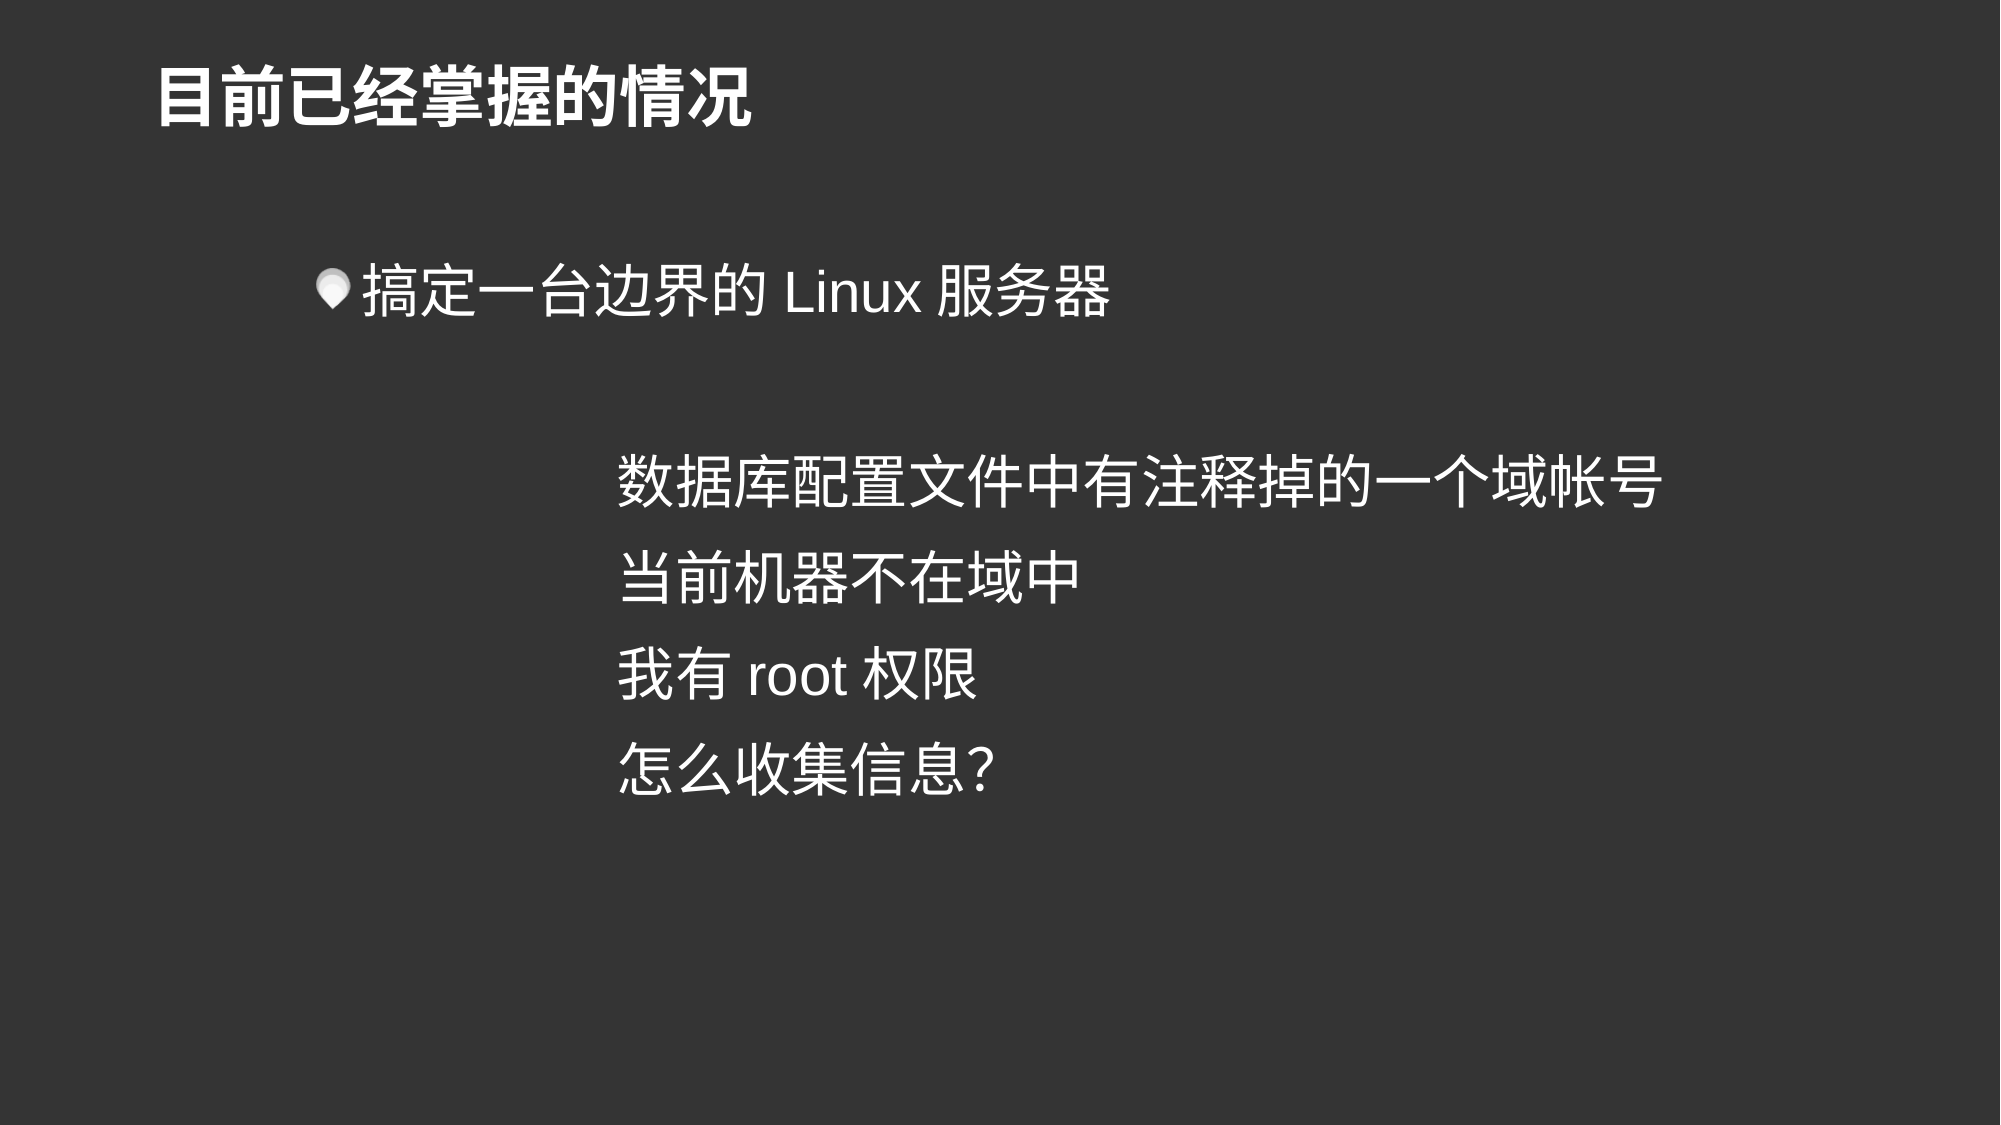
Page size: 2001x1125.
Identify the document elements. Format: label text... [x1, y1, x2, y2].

list 搞定一台边界的Linux服务器 数据库配置文件中有注释掉的一个域帐号 当前机器不在域中 我有root权限 怎么收集信息？ [301, 239, 2000, 1077]
title 目前已经掌握的情况 [137, 35, 1863, 166]
picture [316, 268, 351, 310]
